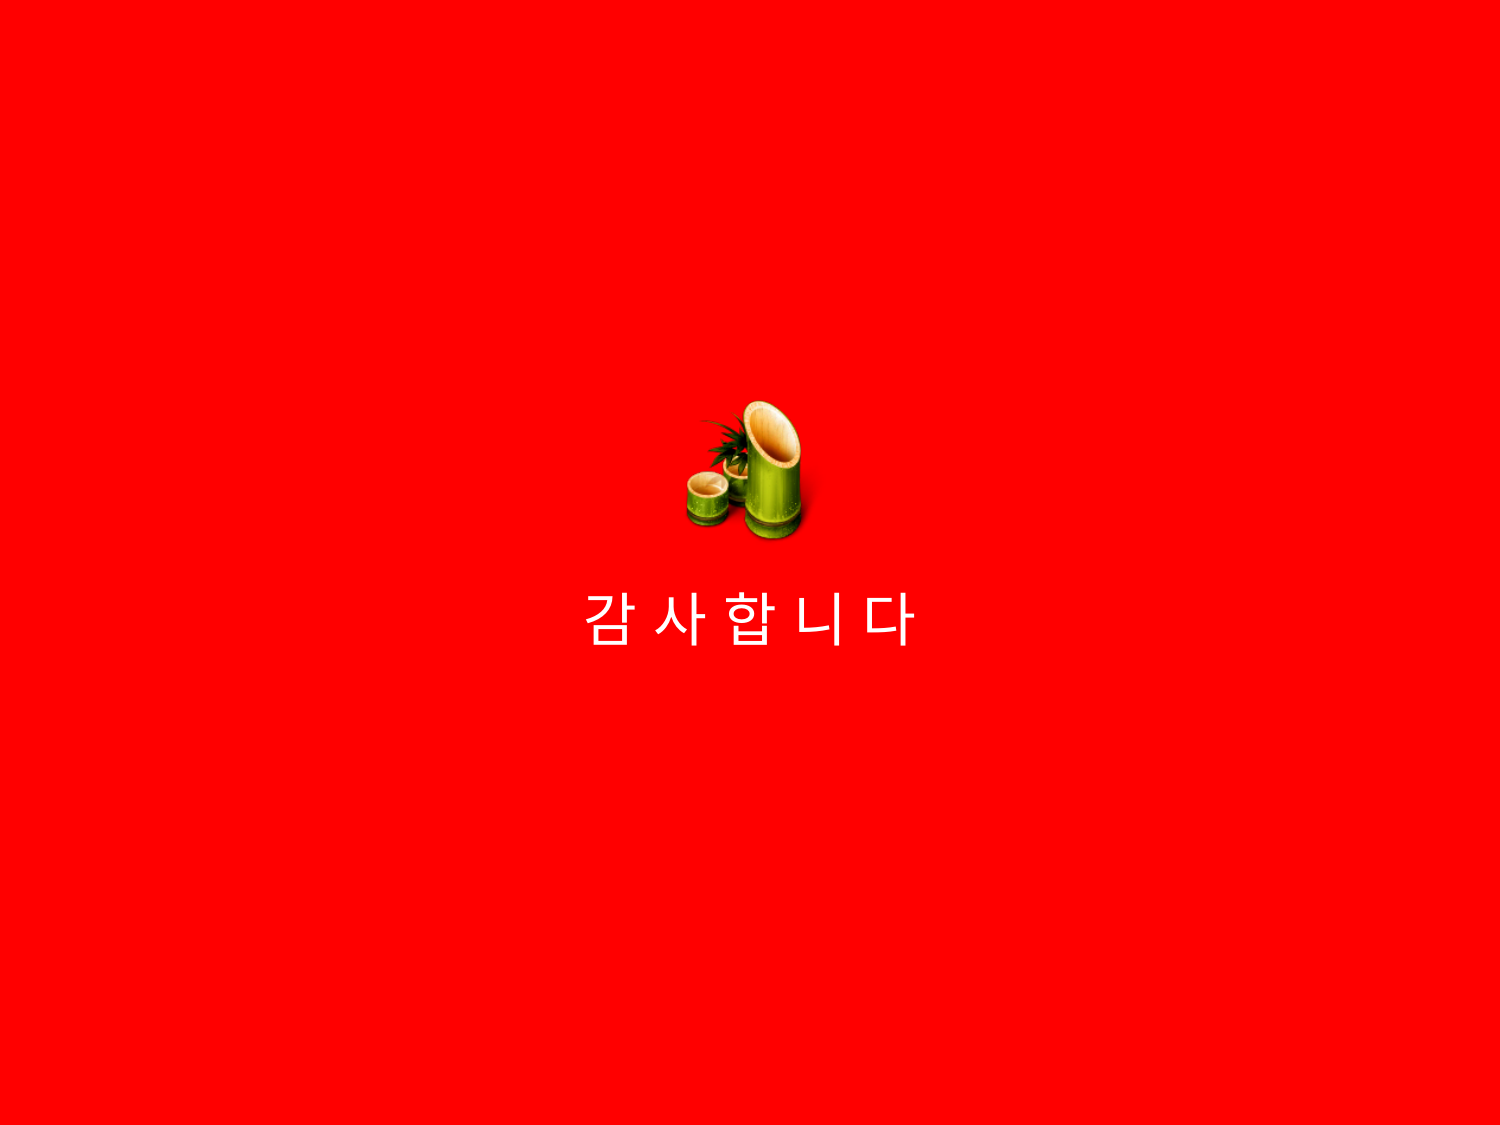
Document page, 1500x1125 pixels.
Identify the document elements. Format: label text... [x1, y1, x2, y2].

picture [674, 396, 826, 548]
text_box 감 사 합 니 다 [112, 508, 1388, 693]
